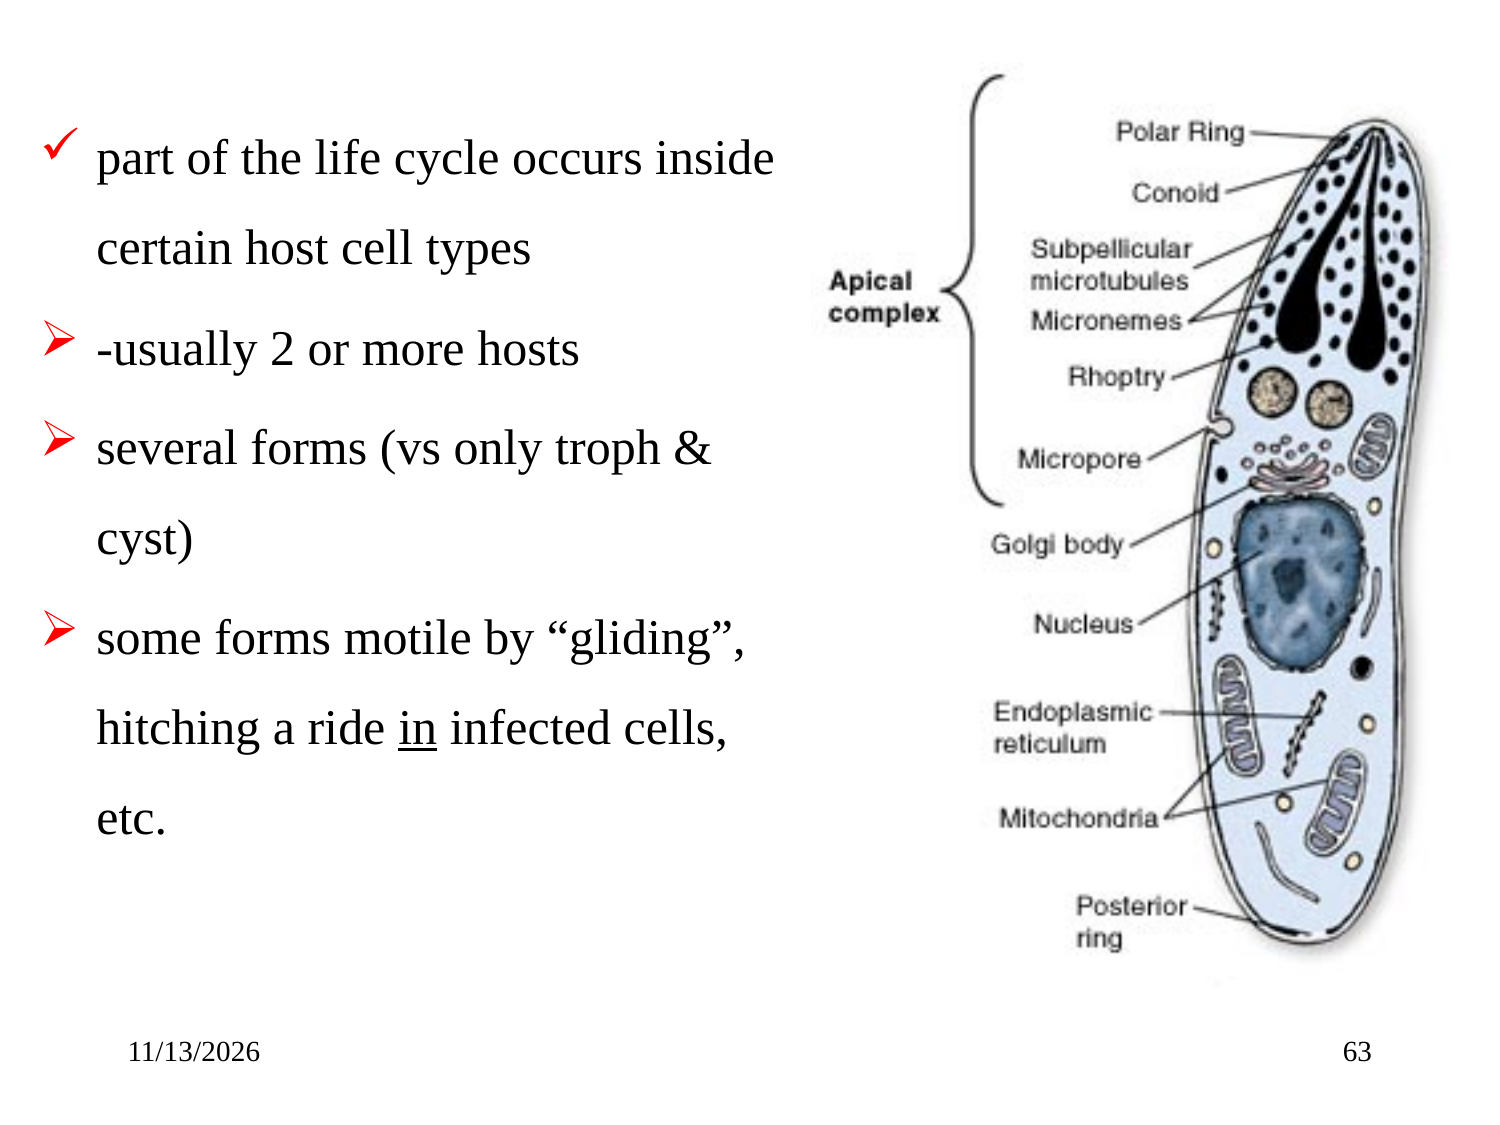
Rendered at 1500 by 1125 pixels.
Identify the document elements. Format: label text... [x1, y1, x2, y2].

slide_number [112, 1024, 426, 1101]
slide_number 63 [1074, 1024, 1388, 1101]
picture [811, 62, 1500, 988]
list part of the life cycle occurs inside certain host cell types -usually 2 or more hosts several forms (vs only troph & cyst) some forms motile by “gliding”, hitching a ride in infected cells, etc. [24, 87, 806, 988]
